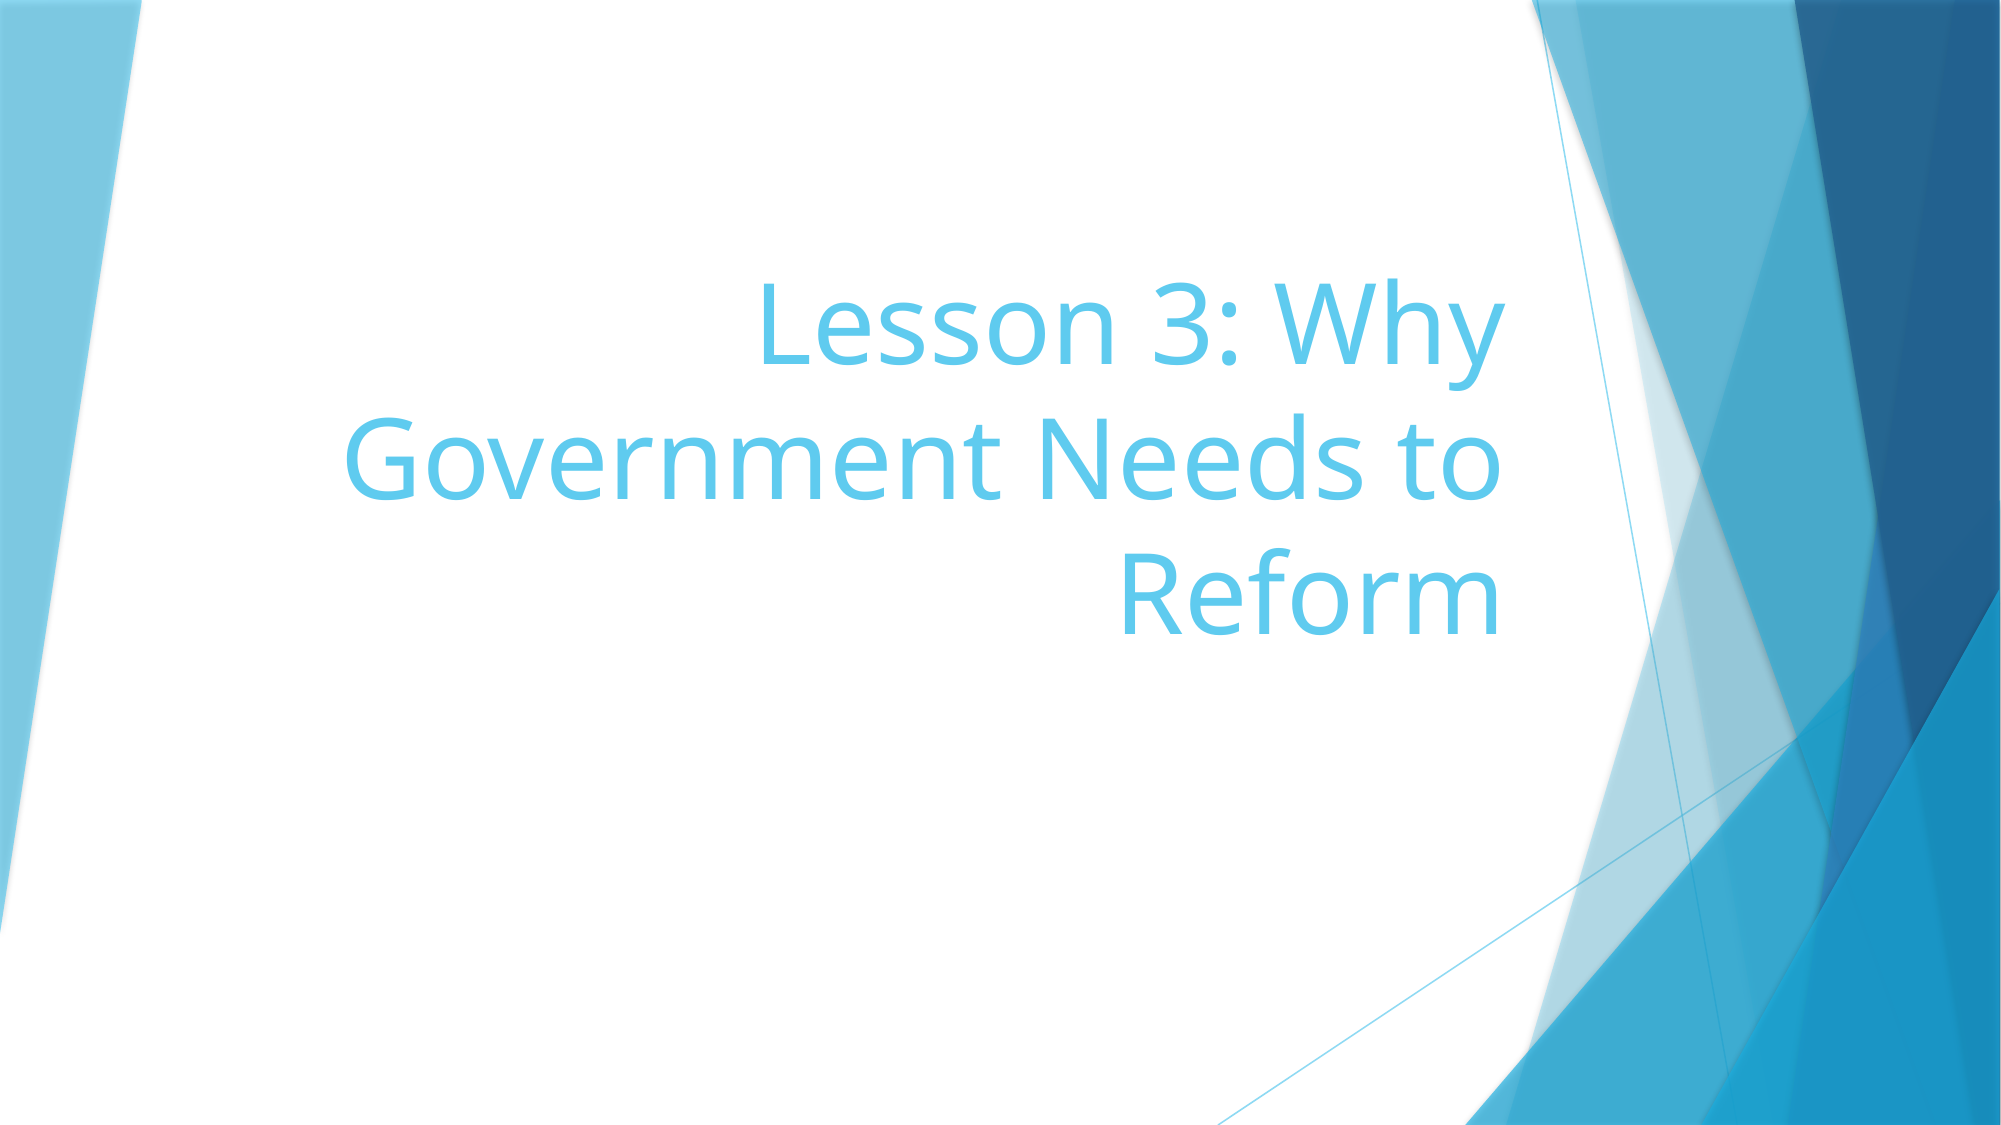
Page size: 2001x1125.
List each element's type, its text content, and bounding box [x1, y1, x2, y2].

title Lesson 3: Why Government Needs to Reform [247, 394, 1522, 665]
